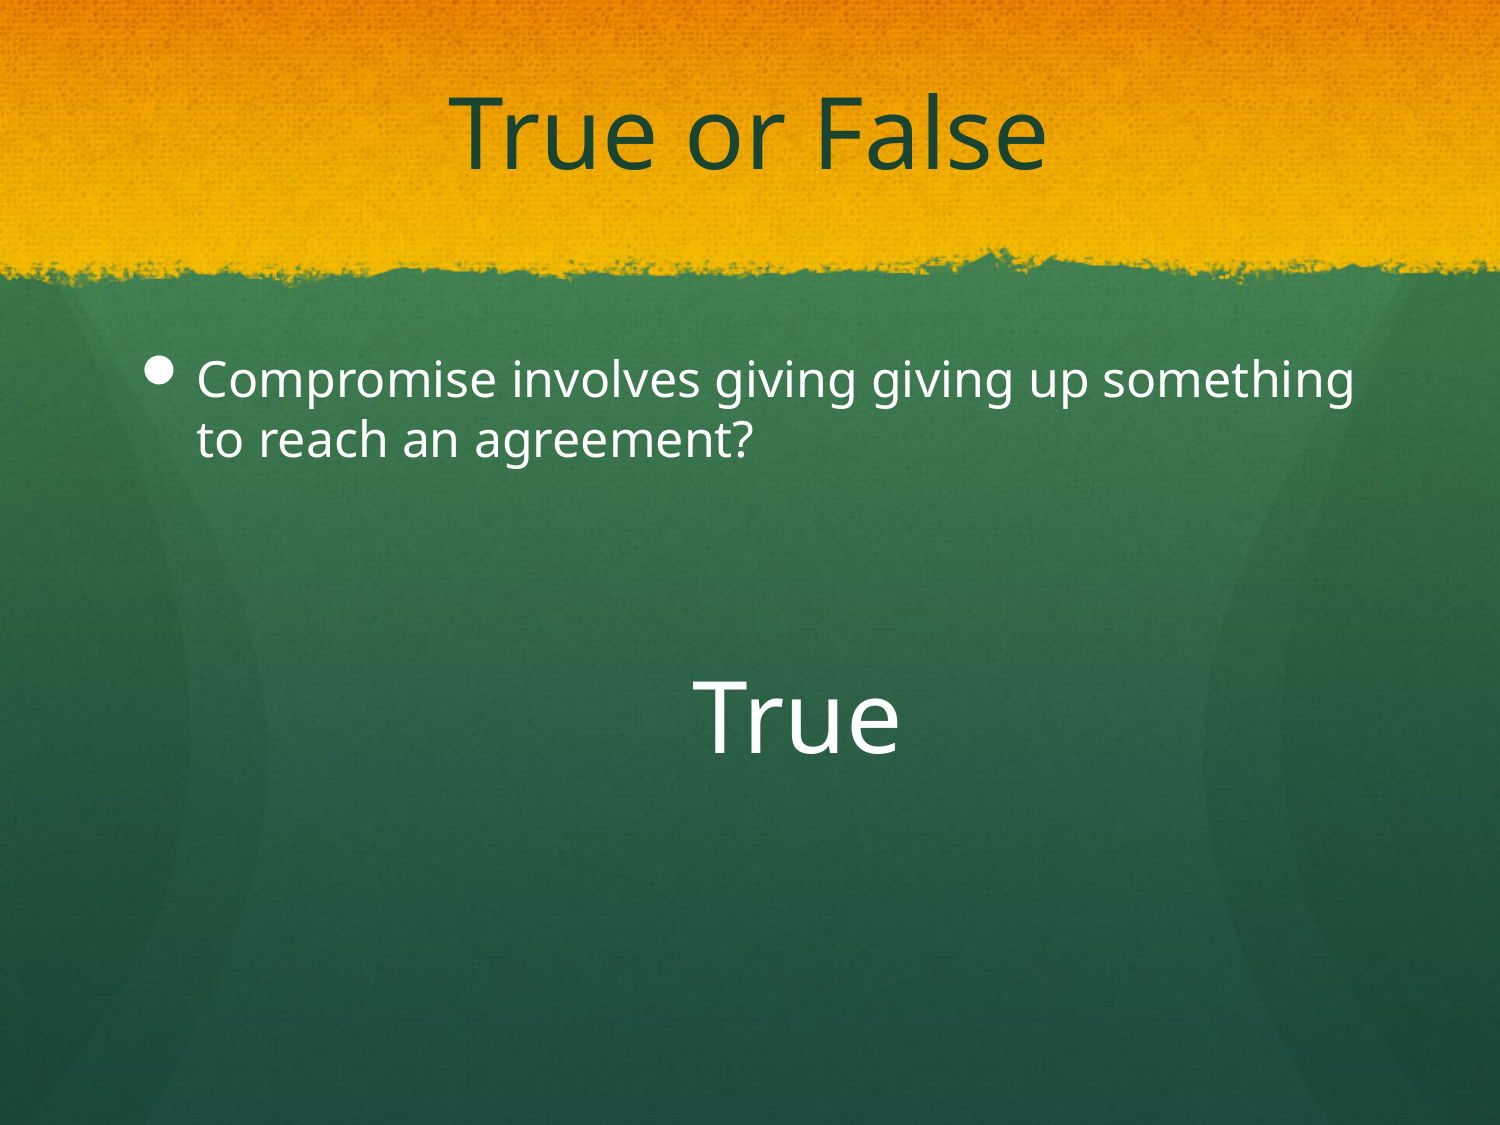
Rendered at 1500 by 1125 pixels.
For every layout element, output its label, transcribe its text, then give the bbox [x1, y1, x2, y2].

title True or False [125, 13, 1375, 246]
text_box True [678, 646, 1053, 782]
picture [0, 0, 1500, 1125]
list Compromise involves giving giving up something to reach an agreement? [125, 339, 1375, 1026]
